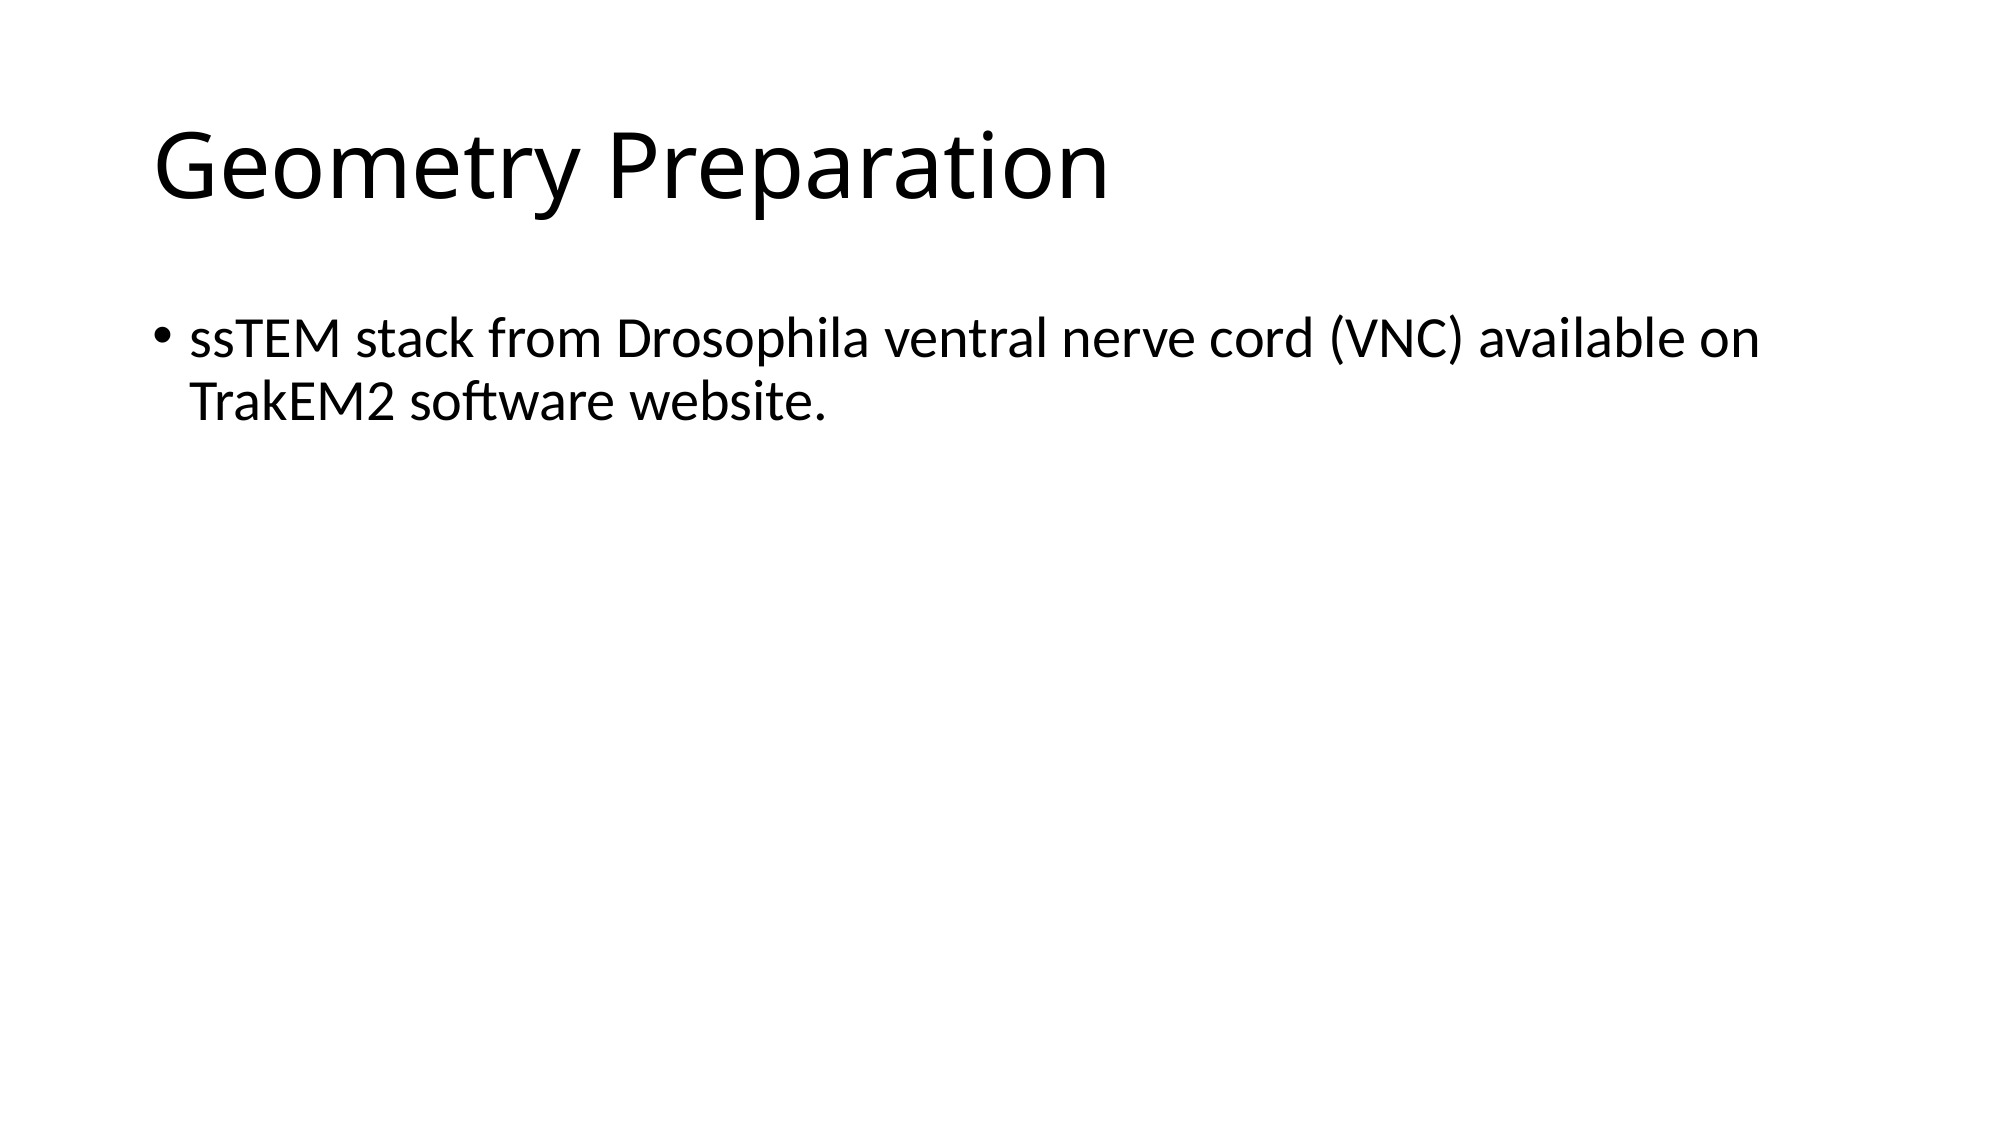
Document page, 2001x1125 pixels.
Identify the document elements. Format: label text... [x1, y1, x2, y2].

list ssTEM stack from Drosophila ventral nerve cord (VNC) available on TrakEM2 software website. [137, 299, 1863, 1014]
title Geometry Preparation [137, 59, 1863, 278]
